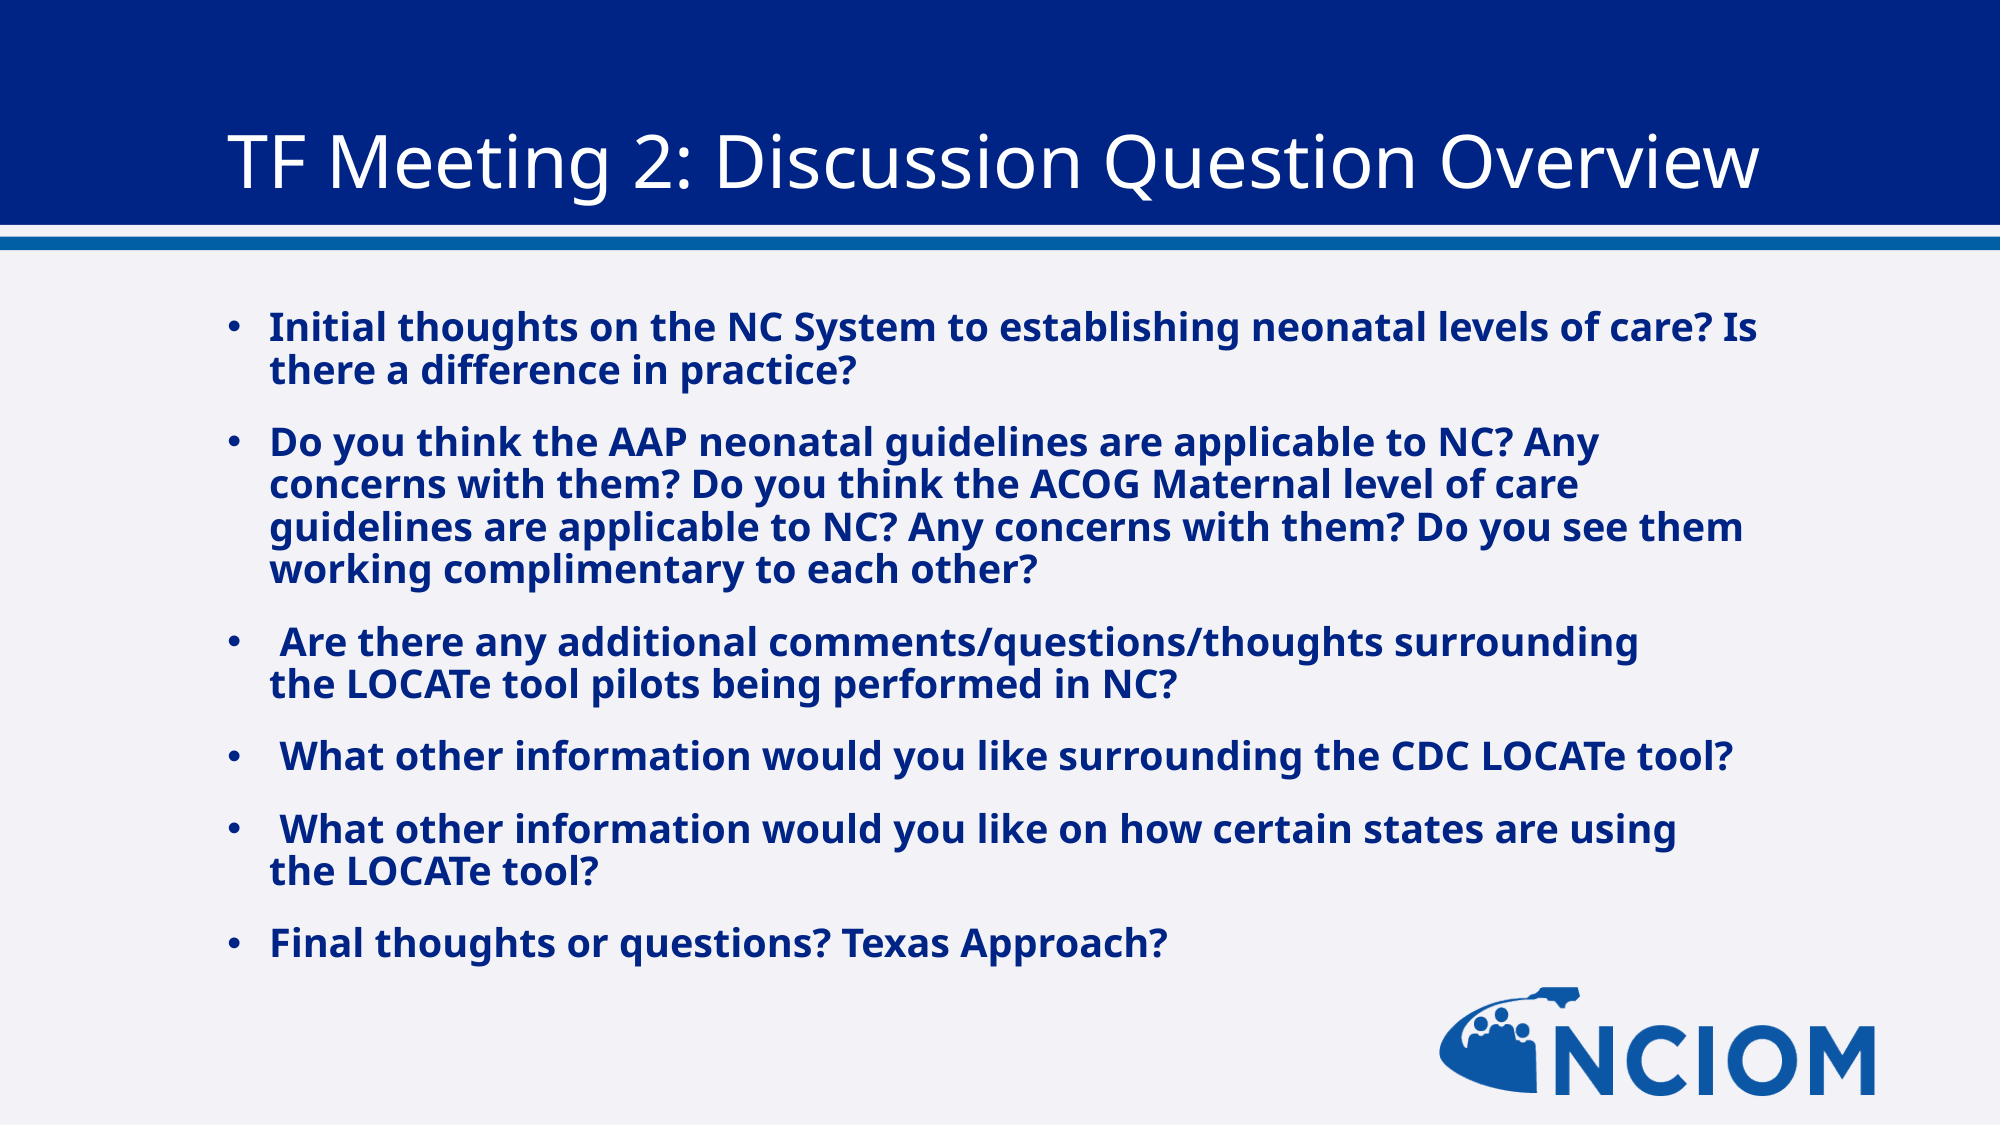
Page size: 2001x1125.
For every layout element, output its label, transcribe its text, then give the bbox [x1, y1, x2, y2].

picture [1439, 987, 1884, 1125]
list Initial thoughts on the NC System to establishing neonatal levels of care? Is there a difference in practice? Do you think the AAP neonatal guidelines are applicable to NC? Any concerns with them? Do you think the ACOG Maternal level of care guidelines are applicable to NC? Any concerns with them? Do you see them working complimentary to each other? Are there any additional comments/questions/thoughts surrounding the LOCATe tool pilots being performed in NC? What other information would you like surrounding the CDC LOCATe tool? What other information would you like on how certain states are using the LOCATe tool? Final thoughts or questions? Texas Approach? [212, 299, 1788, 988]
title TF Meeting 2: Discussion Question Overview [212, 41, 1788, 212]
